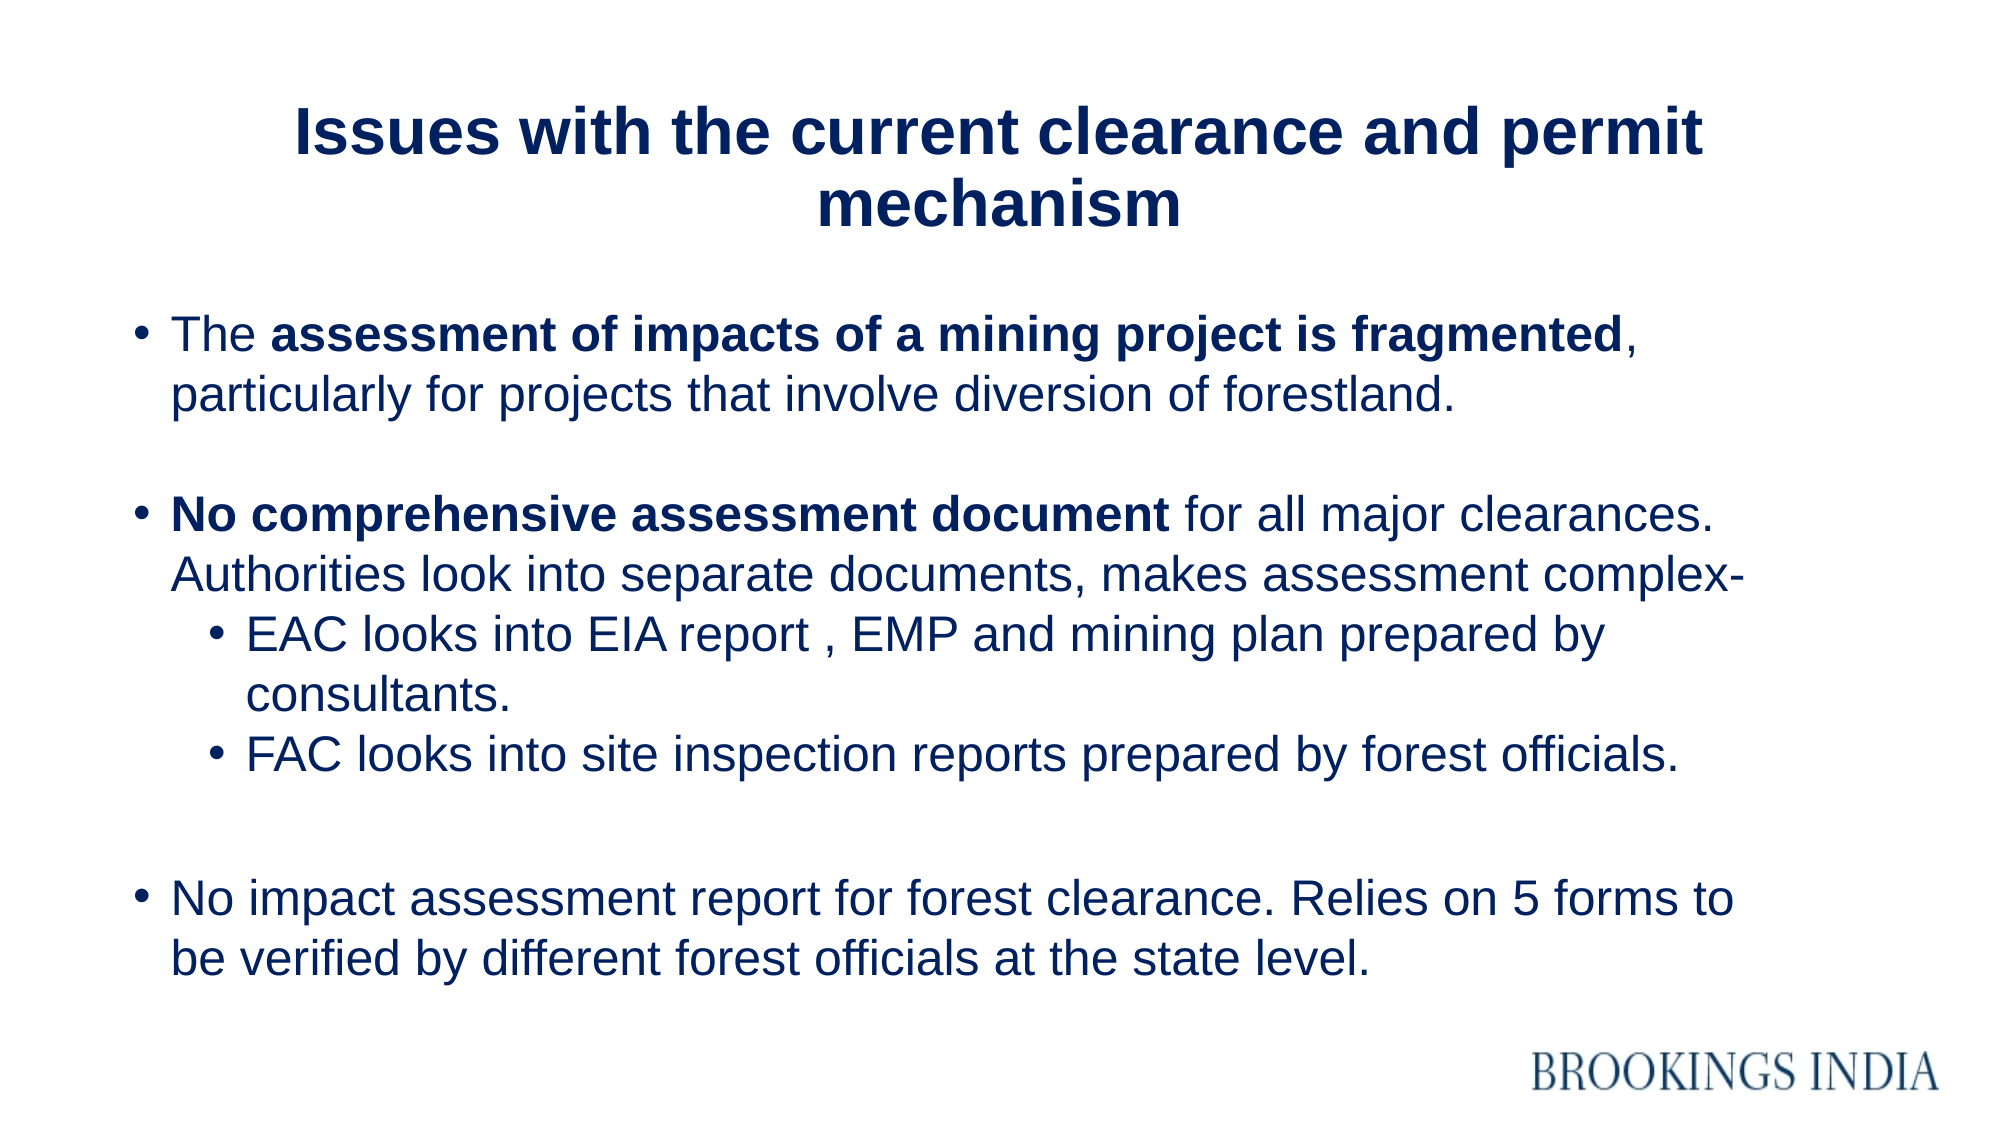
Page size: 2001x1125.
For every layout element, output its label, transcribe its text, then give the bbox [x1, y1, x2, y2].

picture [1531, 1051, 1939, 1092]
title Issues with the current clearance and permit mechanism [137, 59, 1863, 278]
list The assessment of impacts of a mining project is fragmented, particularly for projects that involve diversion of forestland. No comprehensive assessment document for all major clearances. Authorities look into separate documents, makes assessment complex- EAC looks into EIA report , EMP and mining plan prepared by consultants. FAC looks into site inspection reports prepared by forest officials. No impact assessment report for forest clearance. Relies on 5 forms to be verified by different forest officials at the state level. [118, 294, 1805, 1023]
